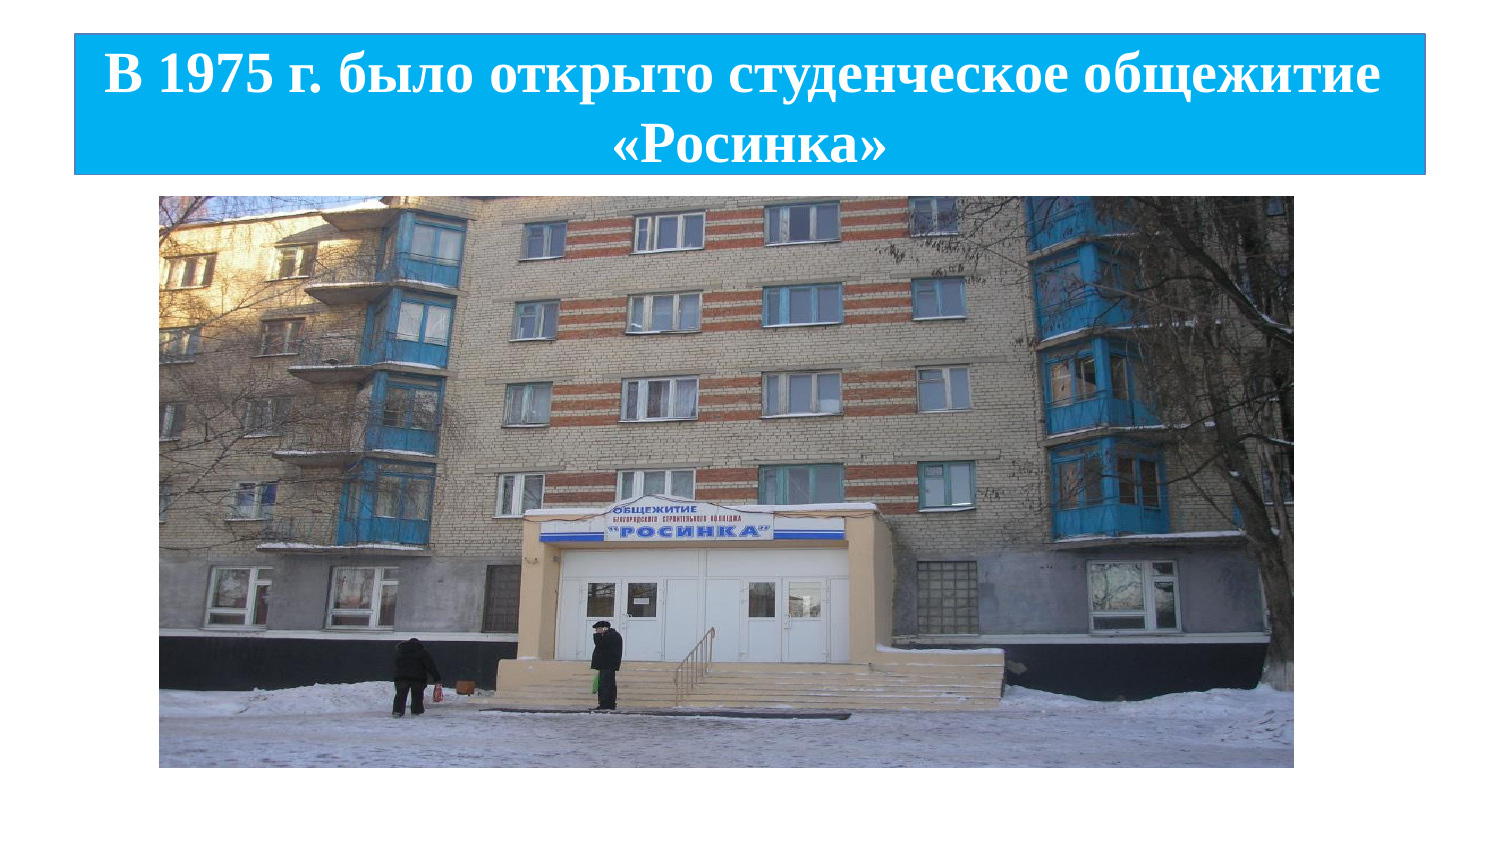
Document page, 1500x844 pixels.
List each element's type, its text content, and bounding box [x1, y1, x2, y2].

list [159, 196, 1294, 768]
title В 1975 г. было открыто студенческое общежитие «Росинка» [75, 33, 1425, 175]
